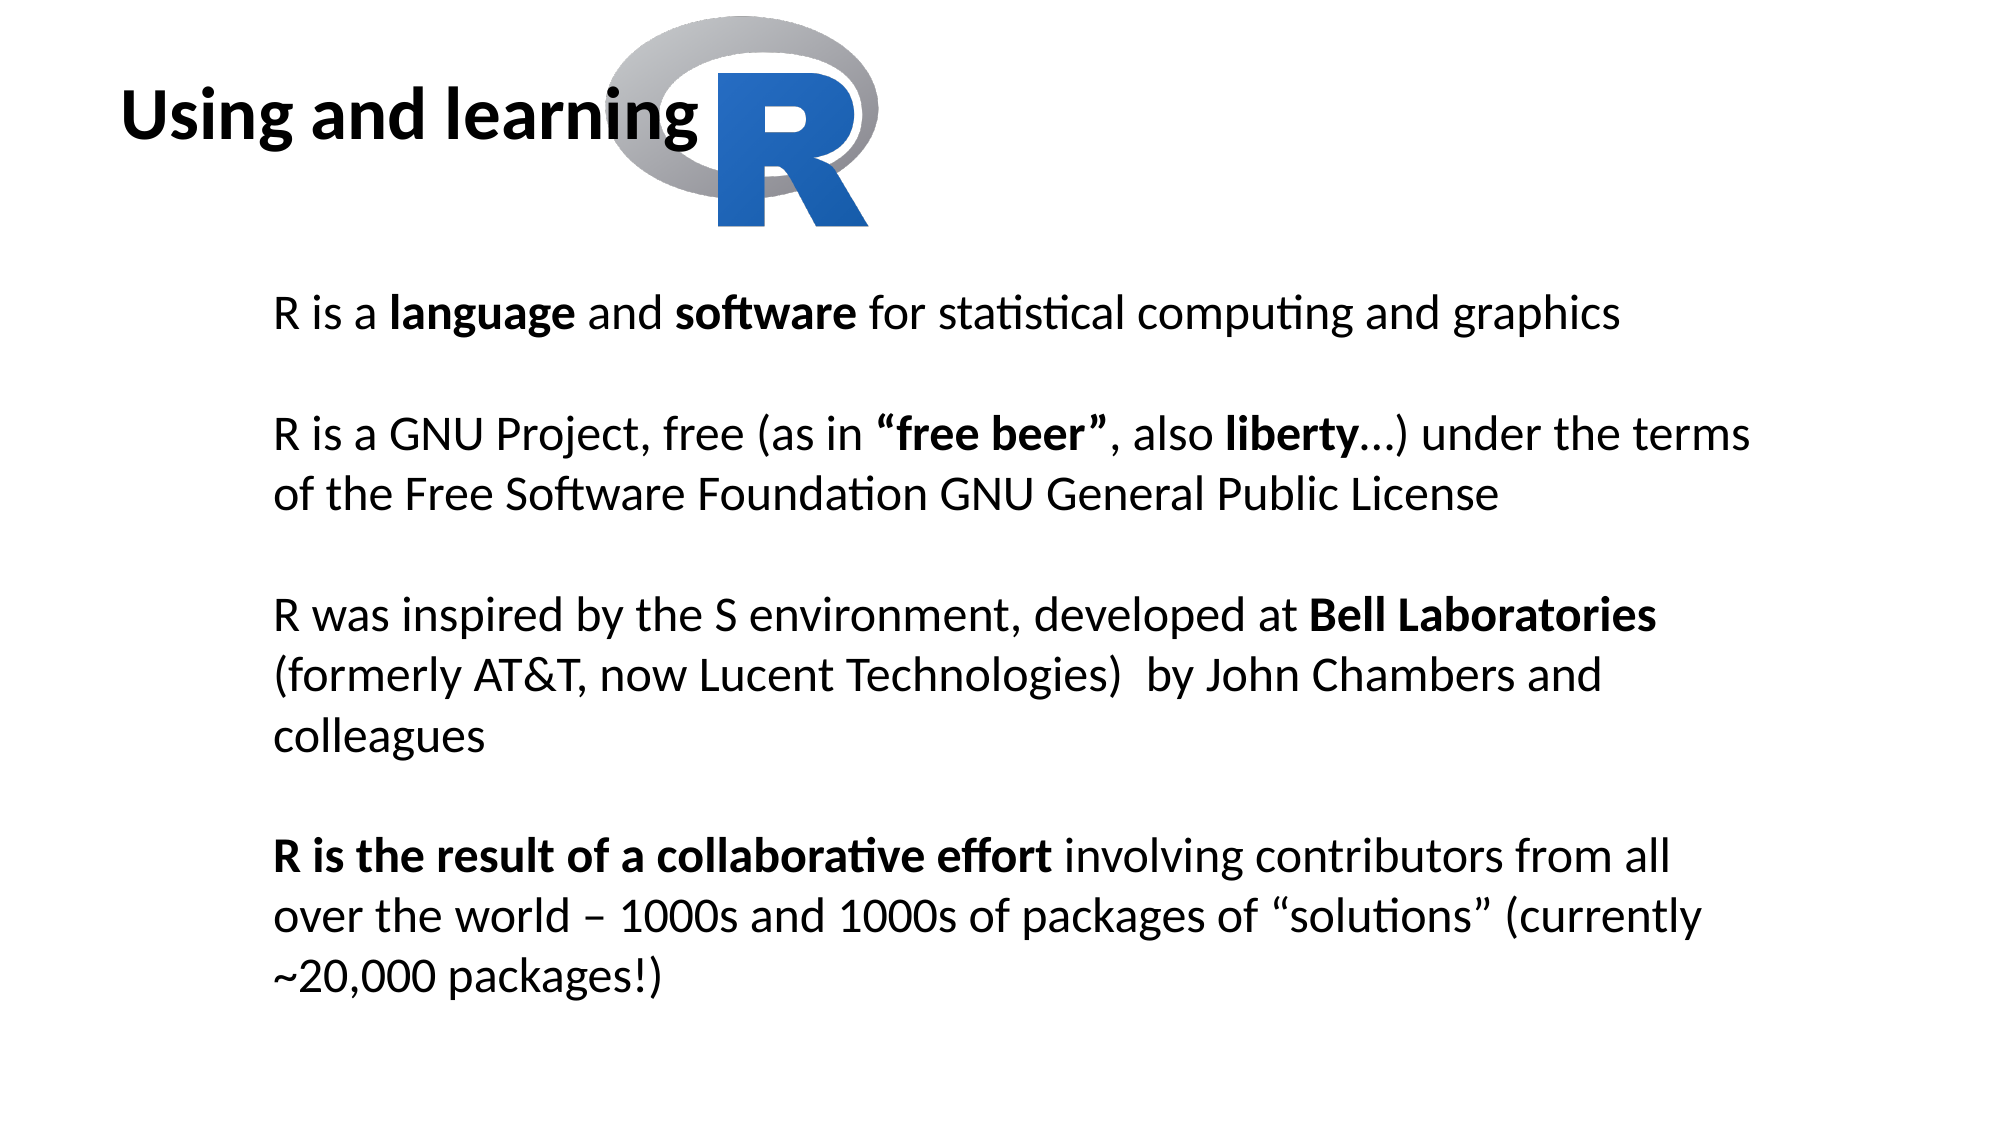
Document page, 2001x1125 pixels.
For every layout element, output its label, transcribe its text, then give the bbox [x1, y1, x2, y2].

text_box R is a language and software for statistical computing and graphics R is a GNU Project, free (as in “free beer”, also liberty…) under the terms of the Free Software Foundation GNU General Public License R was inspired by the S environment, developed at Bell Laboratories (formerly AT&T, now Lucent Technologies) by John Chambers and colleagues R is the result of a collaborative effort involving contributors from all over the world – 1000s and 1000s of packages of “solutions” (currently ~20,000 packages!) [271, 278, 1772, 1003]
text_box Using and learning [105, 57, 605, 163]
picture [605, 15, 879, 227]
